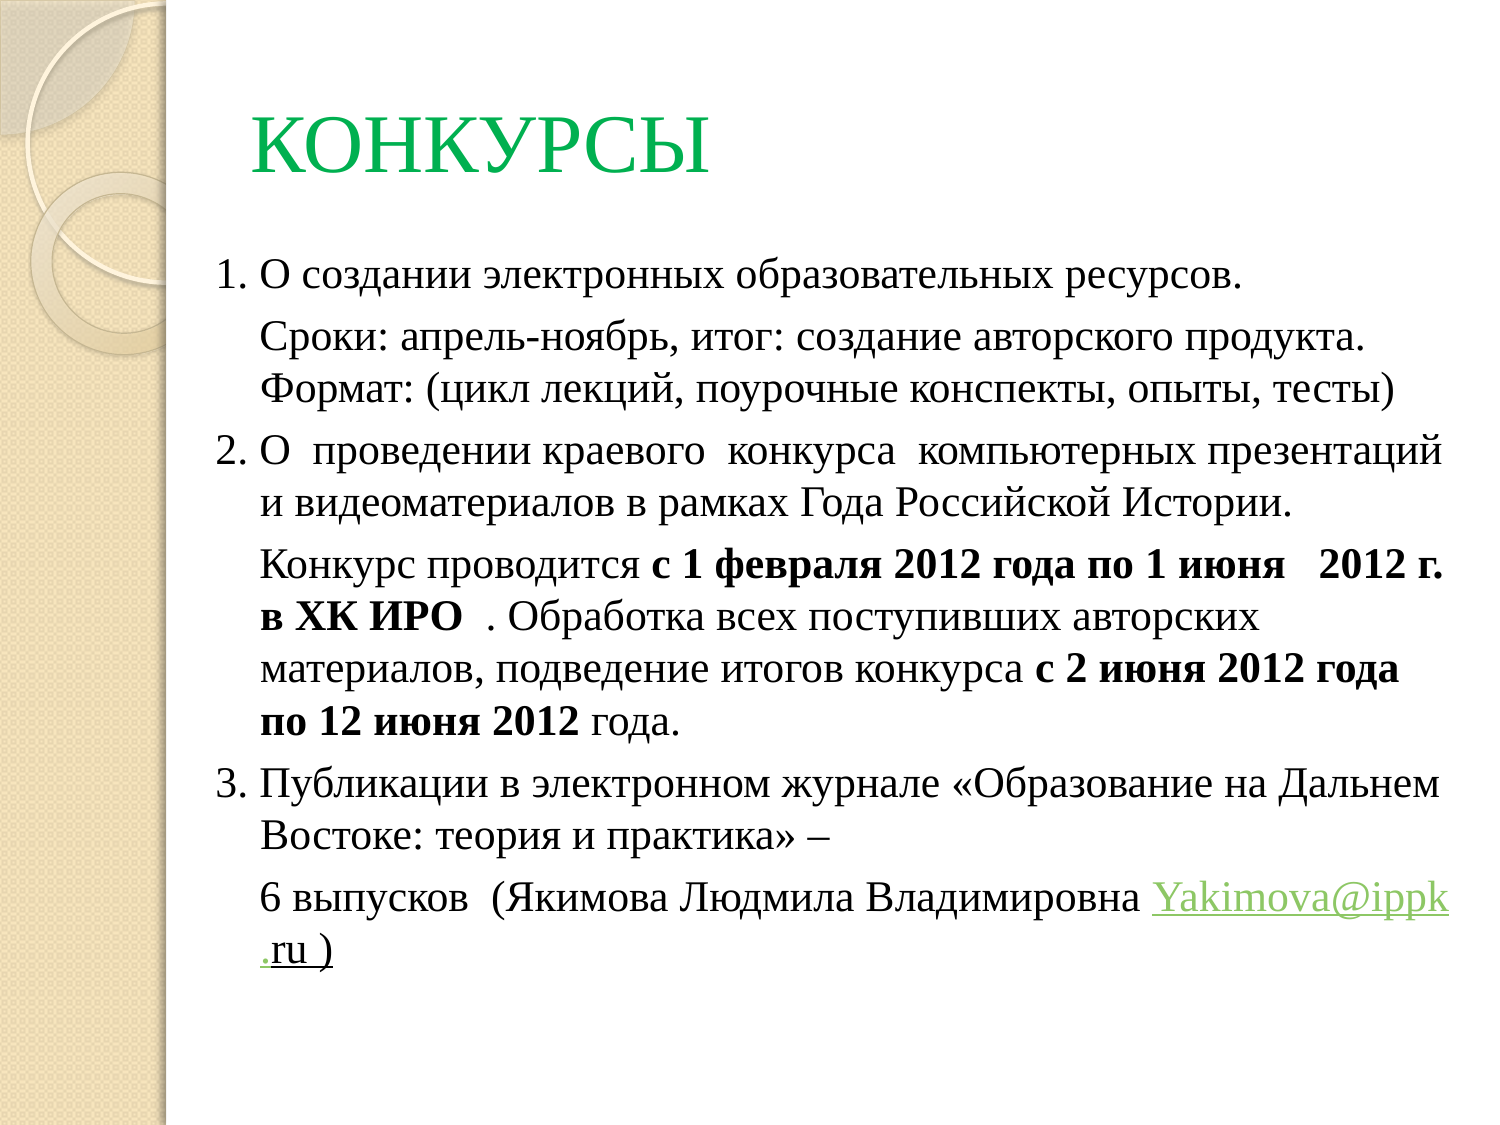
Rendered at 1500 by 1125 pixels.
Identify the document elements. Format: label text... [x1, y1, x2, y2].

title КОНКУРСЫ [235, 45, 1466, 233]
list 1. О создании электронных образовательных ресурсов. Сроки: апрель-ноябрь, итог: создание авторского продукта. Формат: (цикл лекций, поурочные конспекты, опыты, тесты) 2. О проведении краевого конкурса компьютерных презентаций и видеоматериалов в рамках Года Российской Истории. Конкурс проводится с 1 февраля 2012 года по 1 июня 2012 г. в ХК ИРО . Обработка всех поступивших авторских материалов, подведение итогов конкурса с 2 июня 2012 года по 12 июня 2012 года. 3. Публикации в электронном журнале «Образование на Дальнем Востоке: теория и практика» – 6 выпусков (Якимова Людмила Владимировна Yakimova@ippk.ru ) [187, 237, 1466, 1025]
